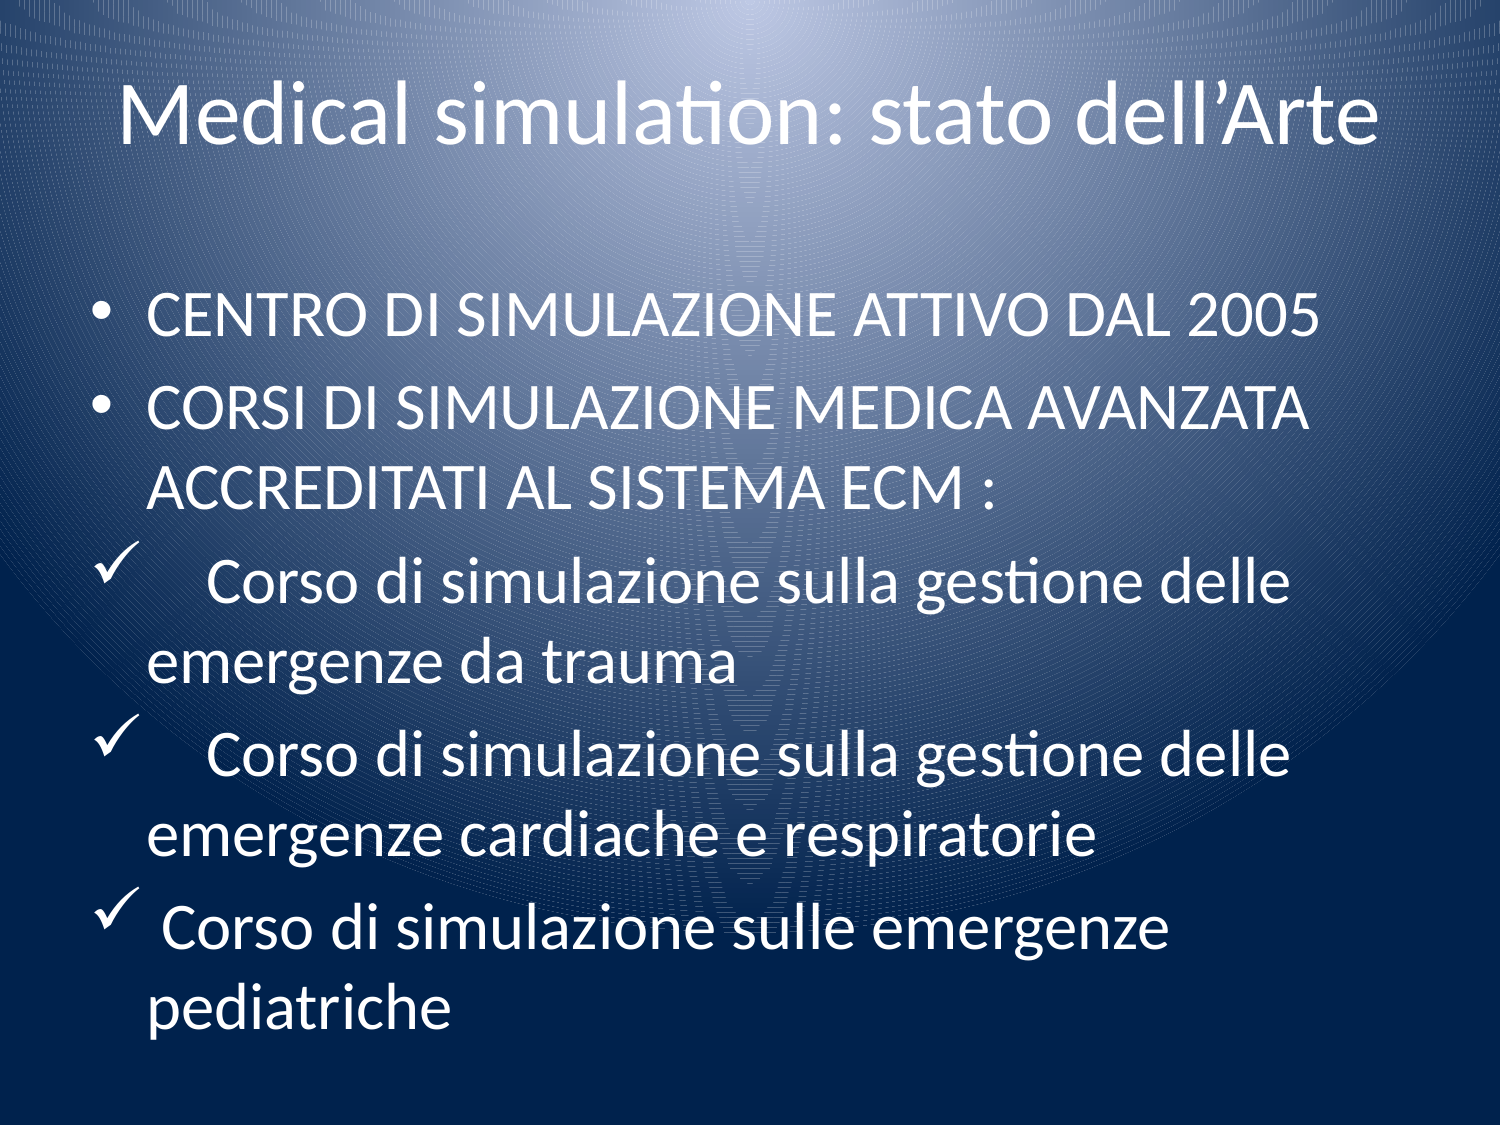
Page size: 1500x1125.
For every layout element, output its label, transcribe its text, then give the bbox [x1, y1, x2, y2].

text_box CENTRO DI SIMULAZIONE ATTIVO DAL 2005 CORSI DI SIMULAZIONE MEDICA AVANZATA ACCREDITATI AL SISTEMA ECM : Corso di simulazione sulla gestione delle emergenze da trauma Corso di simulazione sulla gestione delle emergenze cardiache e respiratorie Corso di simulazione sulle emergenze pediatriche [74, 262, 1425, 1005]
text_box Medical simulation: stato dell’Arte [74, 45, 1425, 233]
